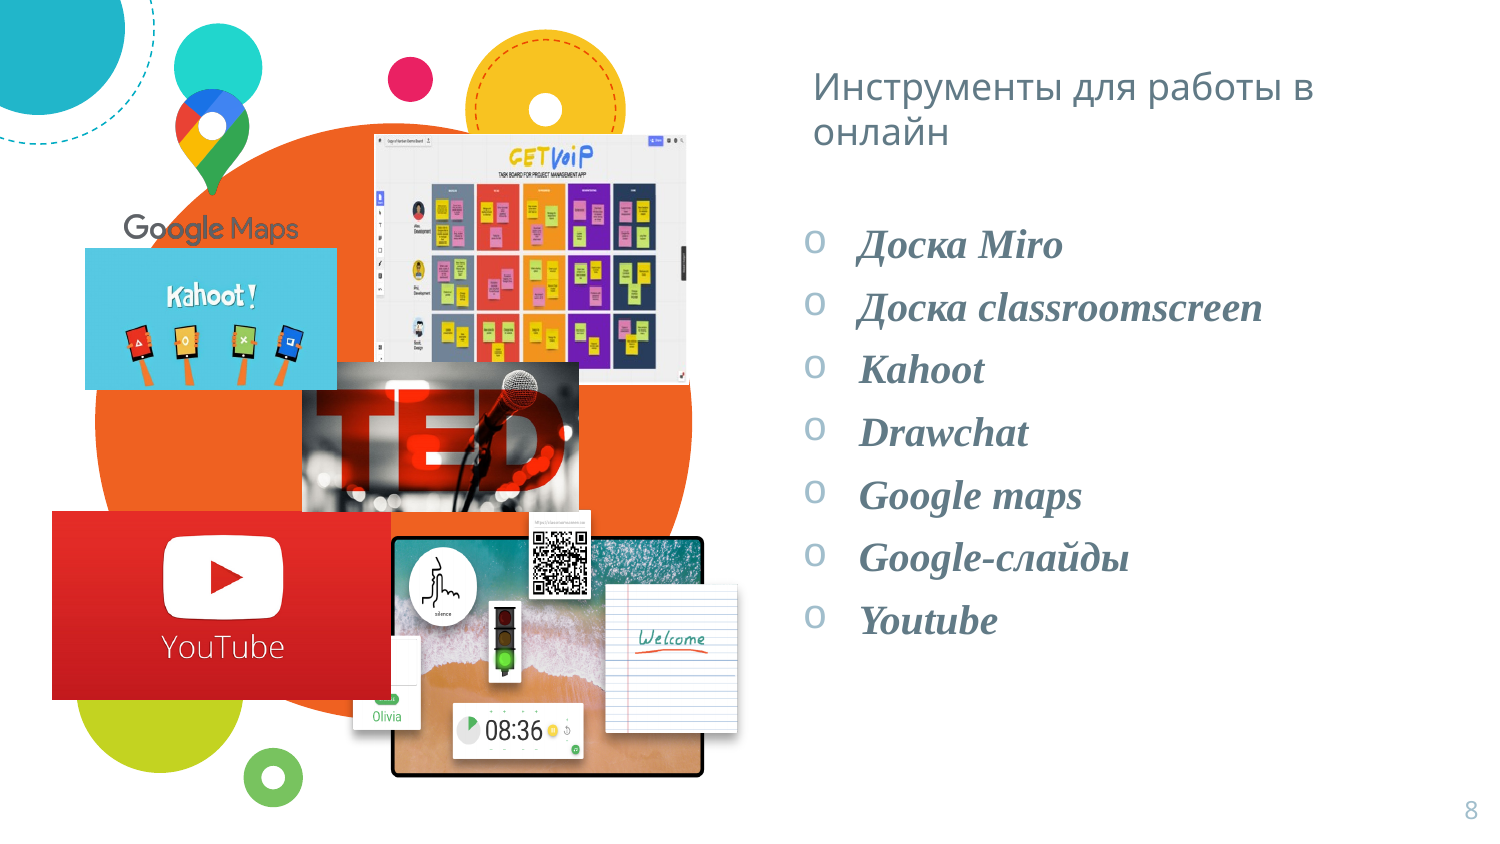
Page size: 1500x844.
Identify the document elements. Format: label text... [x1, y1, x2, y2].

list Доска Miro Доска classroomscreen Kahoot Drawchat Google maps Google-слайды Youtube [787, 202, 1347, 750]
title Инструменты для работы в онлайн [797, 56, 1454, 169]
picture [51, 134, 751, 781]
picture [123, 89, 299, 246]
slide_number 8 [1416, 779, 1494, 844]
